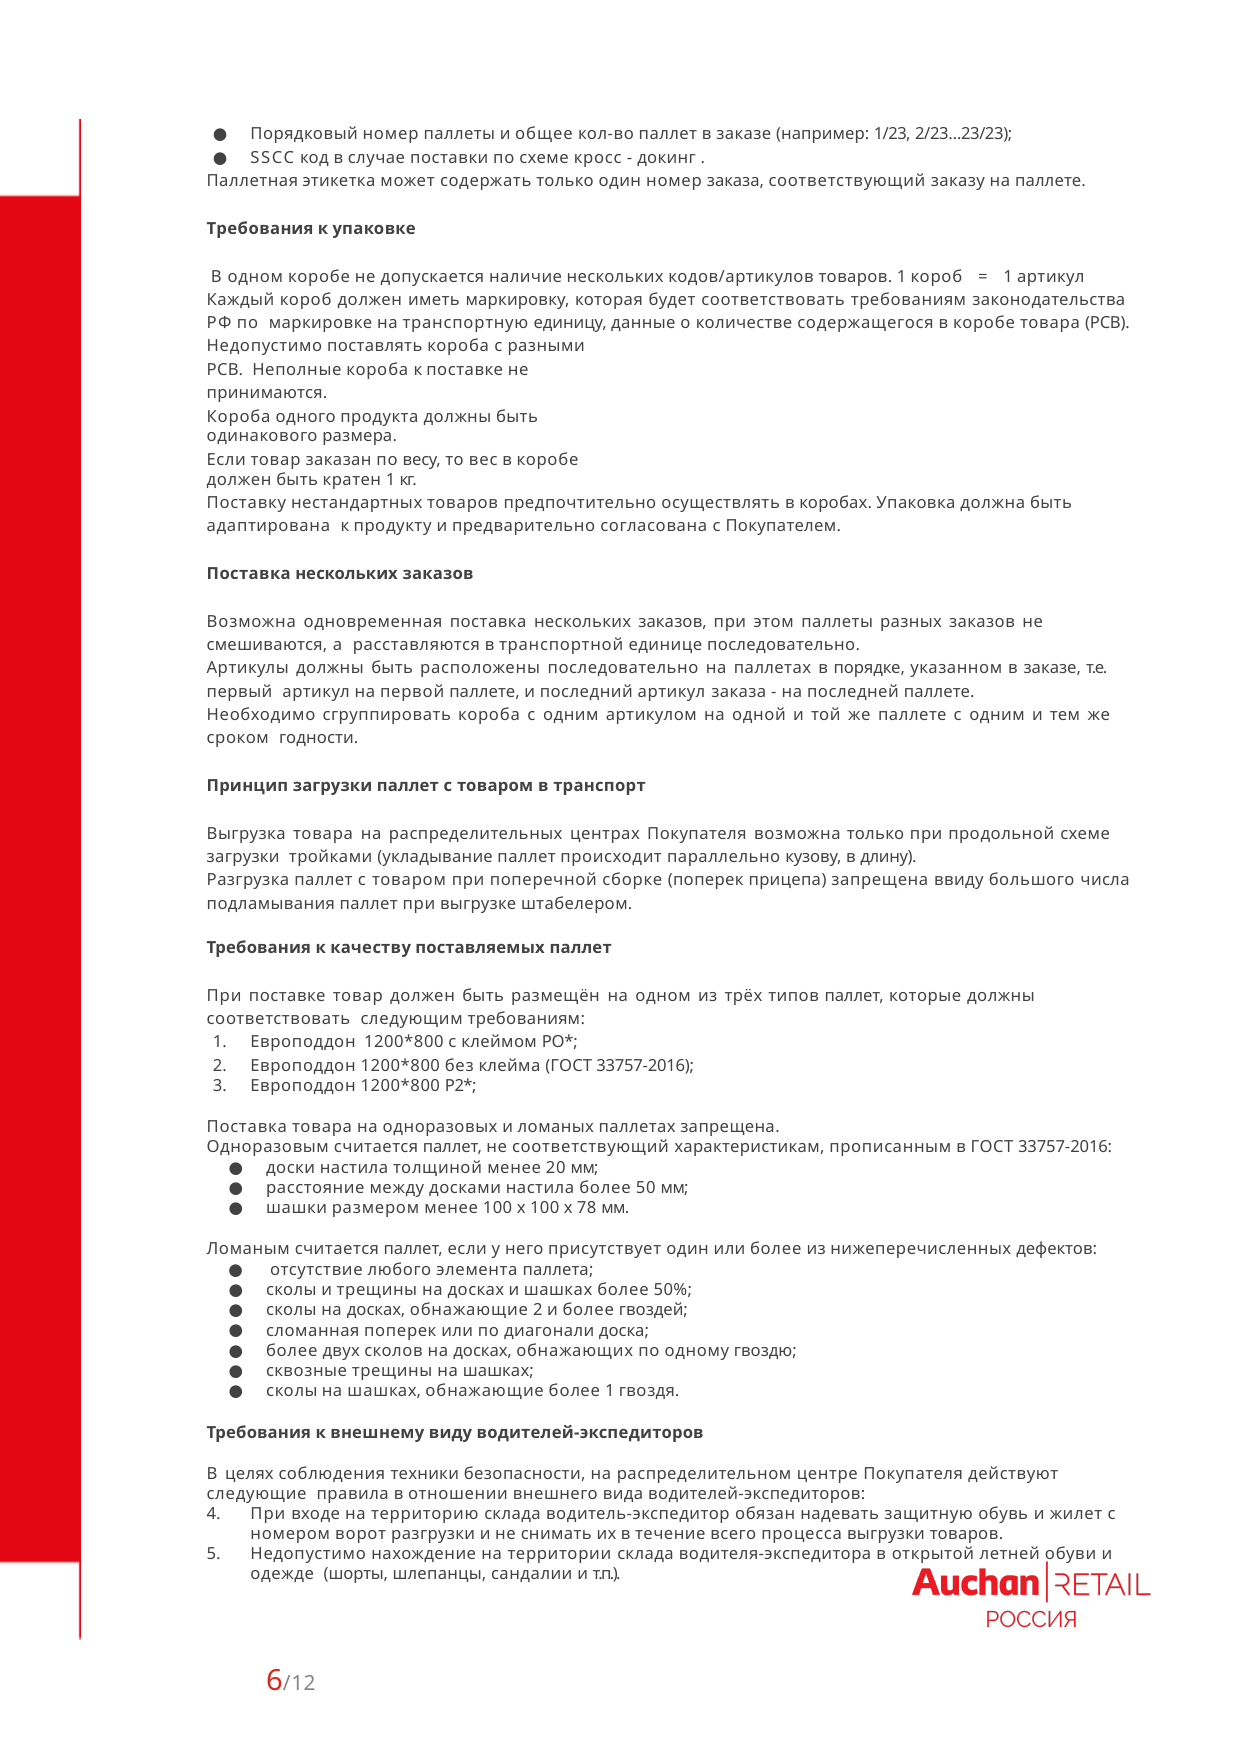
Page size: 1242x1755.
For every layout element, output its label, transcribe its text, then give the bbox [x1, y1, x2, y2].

slide_number 6/12 [259, 1660, 326, 1755]
text_box Порядковый номер паллеты и общее кол-во паллет в заказе (например: 1/23, 2/23…23/23); SSCC код в случае поставки по схеме кросс - докинг . Паллетная этикетка может содержать только один номер заказа, соответствующий заказу на паллете. Требования к упаковке В одном коробе не допускается наличие нескольких кодов/артикулов товаров. 1 короб = 1 артикул Каждый короб должен иметь маркировку, которая будет соответствовать требованиям законодательства РФ по маркировке на транспортную единицу, данные о количестве содержащегося в коробе товара (PCB). Недопустимо поставлять короба с разными PCB. Неполные короба к поставке не принимаются. Короба одного продукта должны быть одинакового размера. Если товар заказан по весу, то вес в коробе должен быть кратен 1 кг. Поставку нестандартных товаров предпочтительно осуществлять в коробах. Упаковка должна быть адаптирована к продукту и предварительно согласована с Покупателем. Поставка нескольких заказов Возможна одновременная поставка нескольких заказов, при этом паллеты разных заказов не смешиваются, а расставляются в транспортной единице последовательно. Артикулы должны быть расположены последовательно на паллетах в порядке, указанном в заказе, т.е. первый артикул на первой паллете, и последний артикул заказа - на последней паллете. Необходимо сгруппировать короба с одним артикулом на одной и той же паллете с одним и тем же сроком годности. Принцип загрузки паллет с товаром в транспорт Выгрузка товара на распределительных центрах Покупателя возможна только при продольной схеме загрузки тройками (укладывание паллет происходит параллельно кузову, в длину). Разгрузка паллет с товаром при поперечной сборке (поперек прицепа) запрещена ввиду большого числа подламывания паллет при выгрузке штабелером. Требования к качеству поставляемых паллет При поставке товар должен быть размещён на одном из трёх типов паллет, которые должны соответствовать следующим требованиям: Европоддон 1200*800 с клеймом PO*; Европоддон 1200*800 без клейма (ГОСТ 33757-2016); Европоддон 1200*800 Р2*; Поставка товара на одноразовых и ломаных паллетах запрещена. Одноразовым считается паллет, не соответствующий характеристикам, прописанным в ГОСТ 33757-2016: доски настила толщиной менее 20 мм; расстояние между досками настила более 50 мм; шашки размером менее 100 х 100 х 78 мм. Ломаным считается паллет, если у него присутствует один или более из нижеперечисленных дефектов: отсутствие любого элемента паллета; сколы и трещины на досках и шашках более 50%; сколы на досках, обнажающие 2 и более гвоздей; сломанная поперек или по диагонали доска; более двух сколов на досках, обнажающих по одному гвоздю; сквозные трещины на шашках; сколы на шашках, обнажающие более 1 гвоздя. Требования к внешнему виду водителей-экспедиторов В целях соблюдения техники безопасности, на распределительном центре Покупателя действуют следующие правила в отношении внешнего вида водителей-экспедиторов: При входе на территорию склада водитель-экспедитор обязан надевать защитную обувь и жилет с номером ворот разгрузки и не снимать их в течение всего процесса выгрузки товаров. Недопустимо нахождение на территории склада водителя-экспедитора в открытой летней обуви и одежде (шорты, шлепанцы, сандалии и т.п.). [204, 117, 1138, 1584]
picture [899, 1546, 1164, 1636]
picture [0, 118, 81, 1640]
